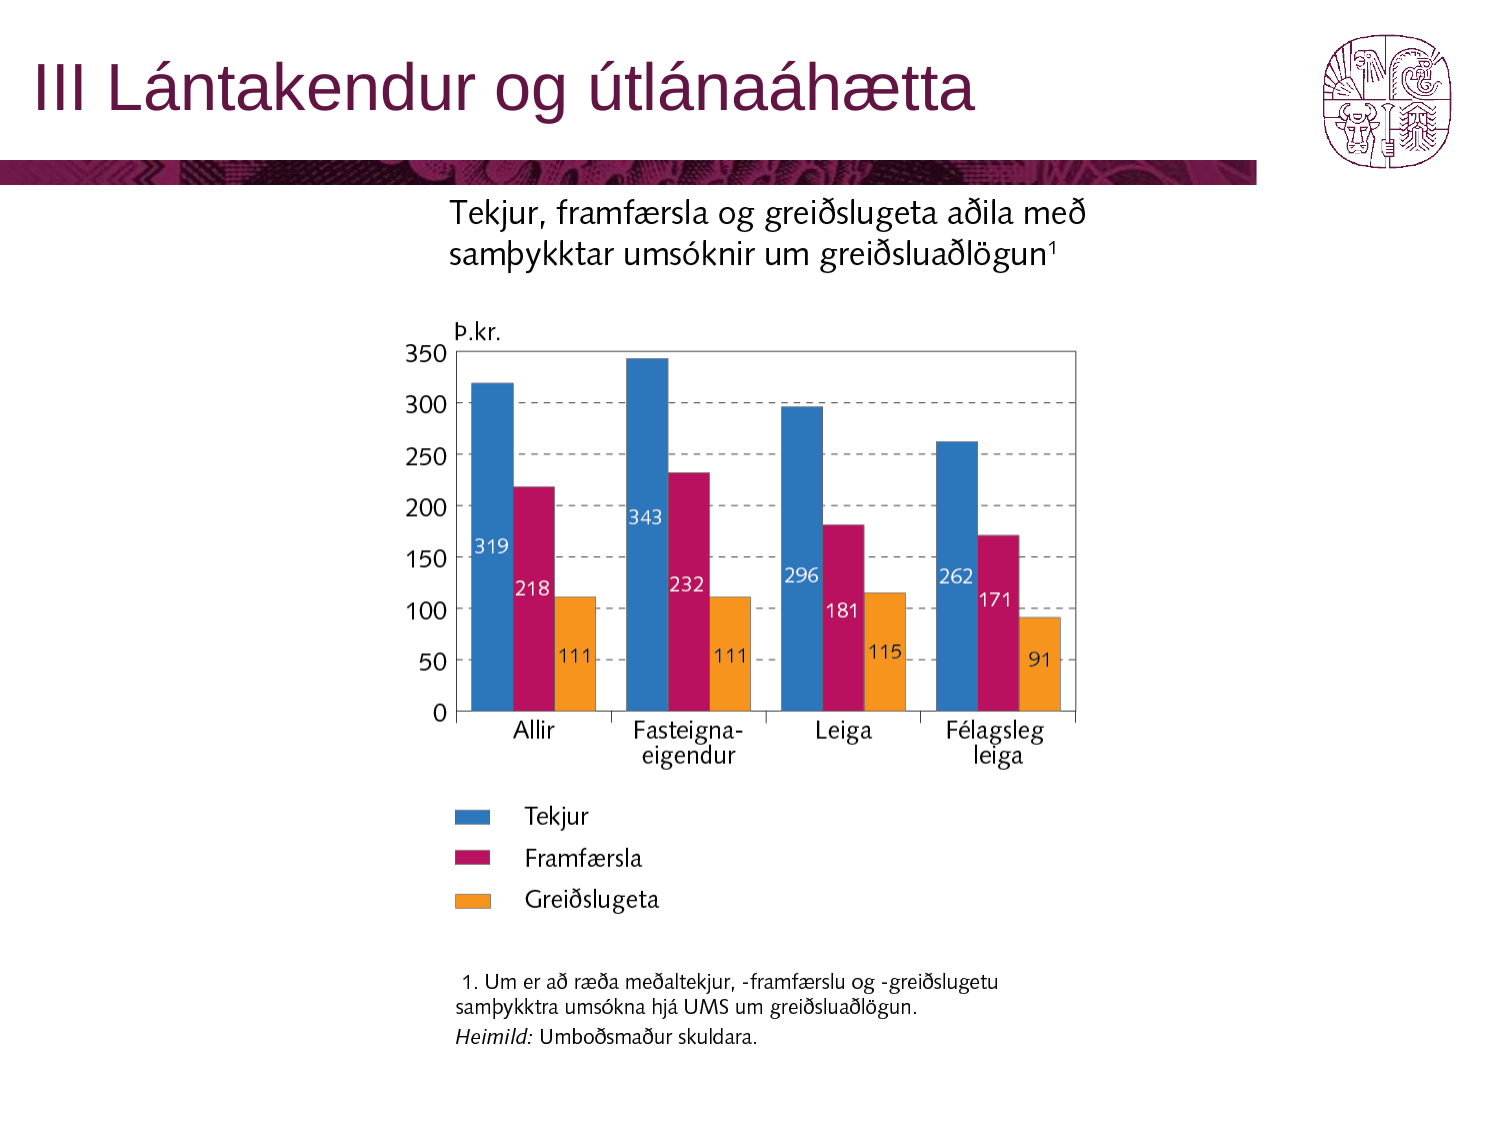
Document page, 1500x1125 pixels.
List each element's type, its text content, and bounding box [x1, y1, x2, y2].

picture [0, 160, 1258, 185]
title III Lántakendur og útlánaáhætta [17, 19, 1247, 149]
picture [1316, 31, 1456, 173]
picture [404, 195, 1096, 1049]
